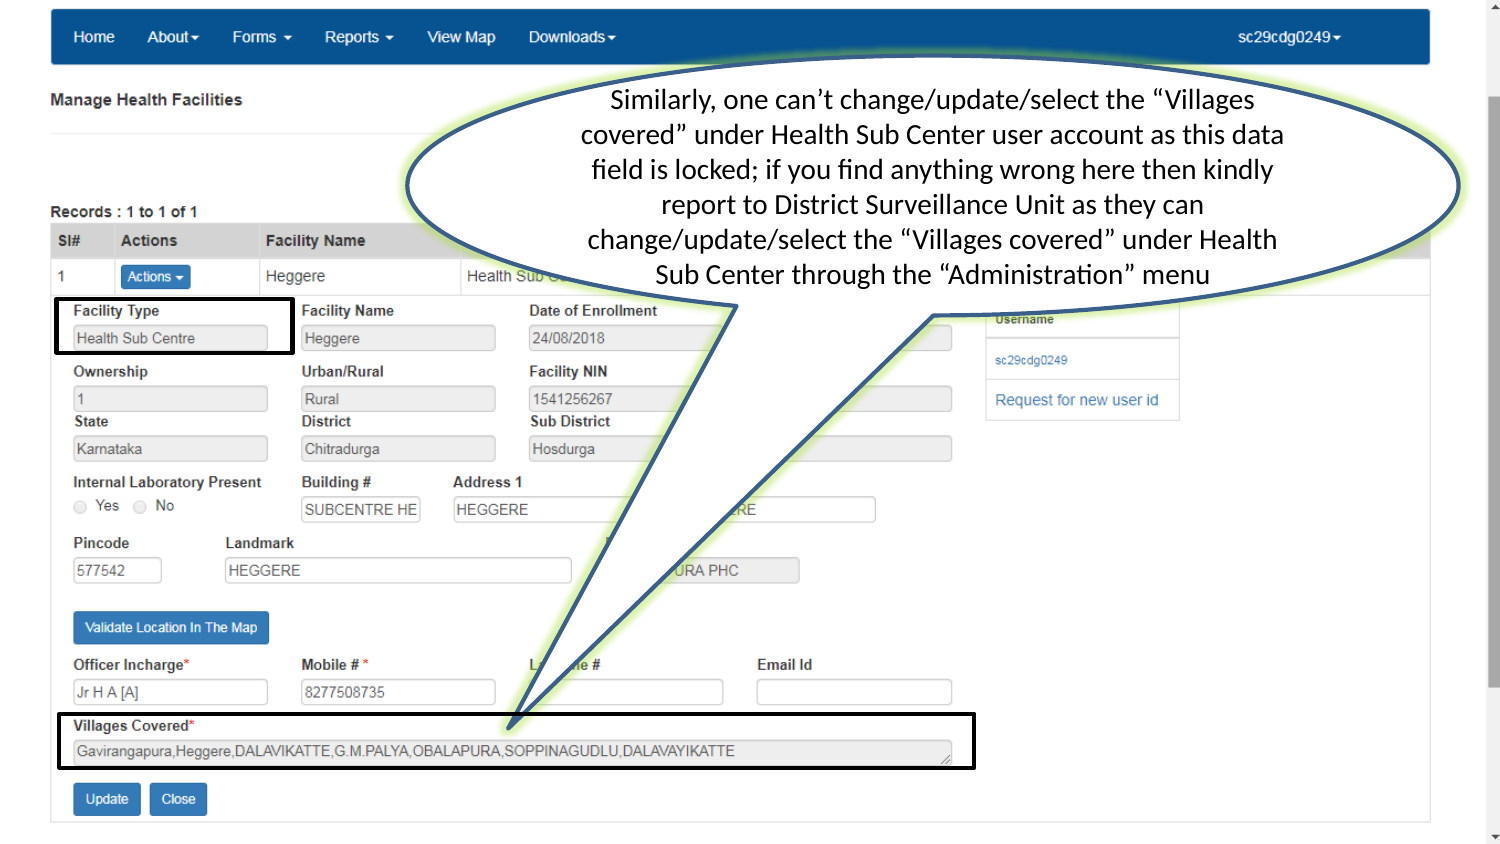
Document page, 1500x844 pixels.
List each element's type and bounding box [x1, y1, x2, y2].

list [0, 0, 1500, 844]
